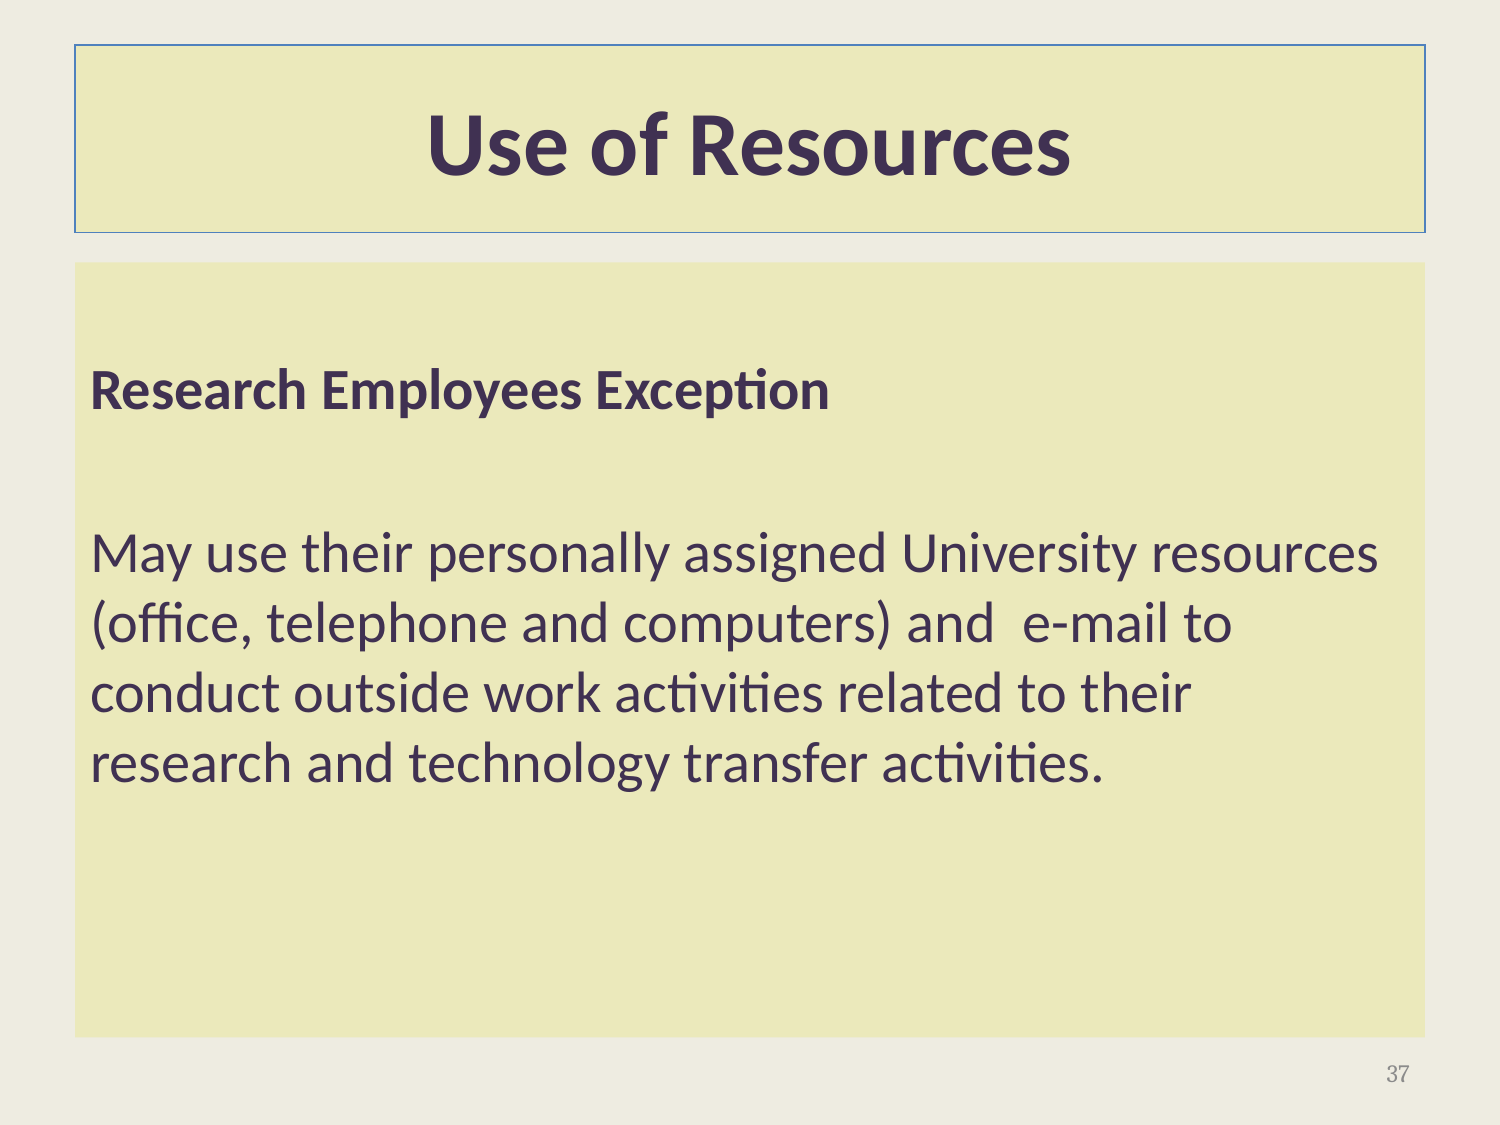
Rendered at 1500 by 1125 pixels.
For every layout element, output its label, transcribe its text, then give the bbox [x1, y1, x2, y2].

list Research Employees Exception May use their personally assigned University resources (office, telephone and computers) and e-mail to conduct outside work activities related to their research and technology transfer activities. [74, 262, 1426, 1038]
slide_number 37 [1074, 1042, 1425, 1103]
title Use of Resources [74, 44, 1426, 233]
